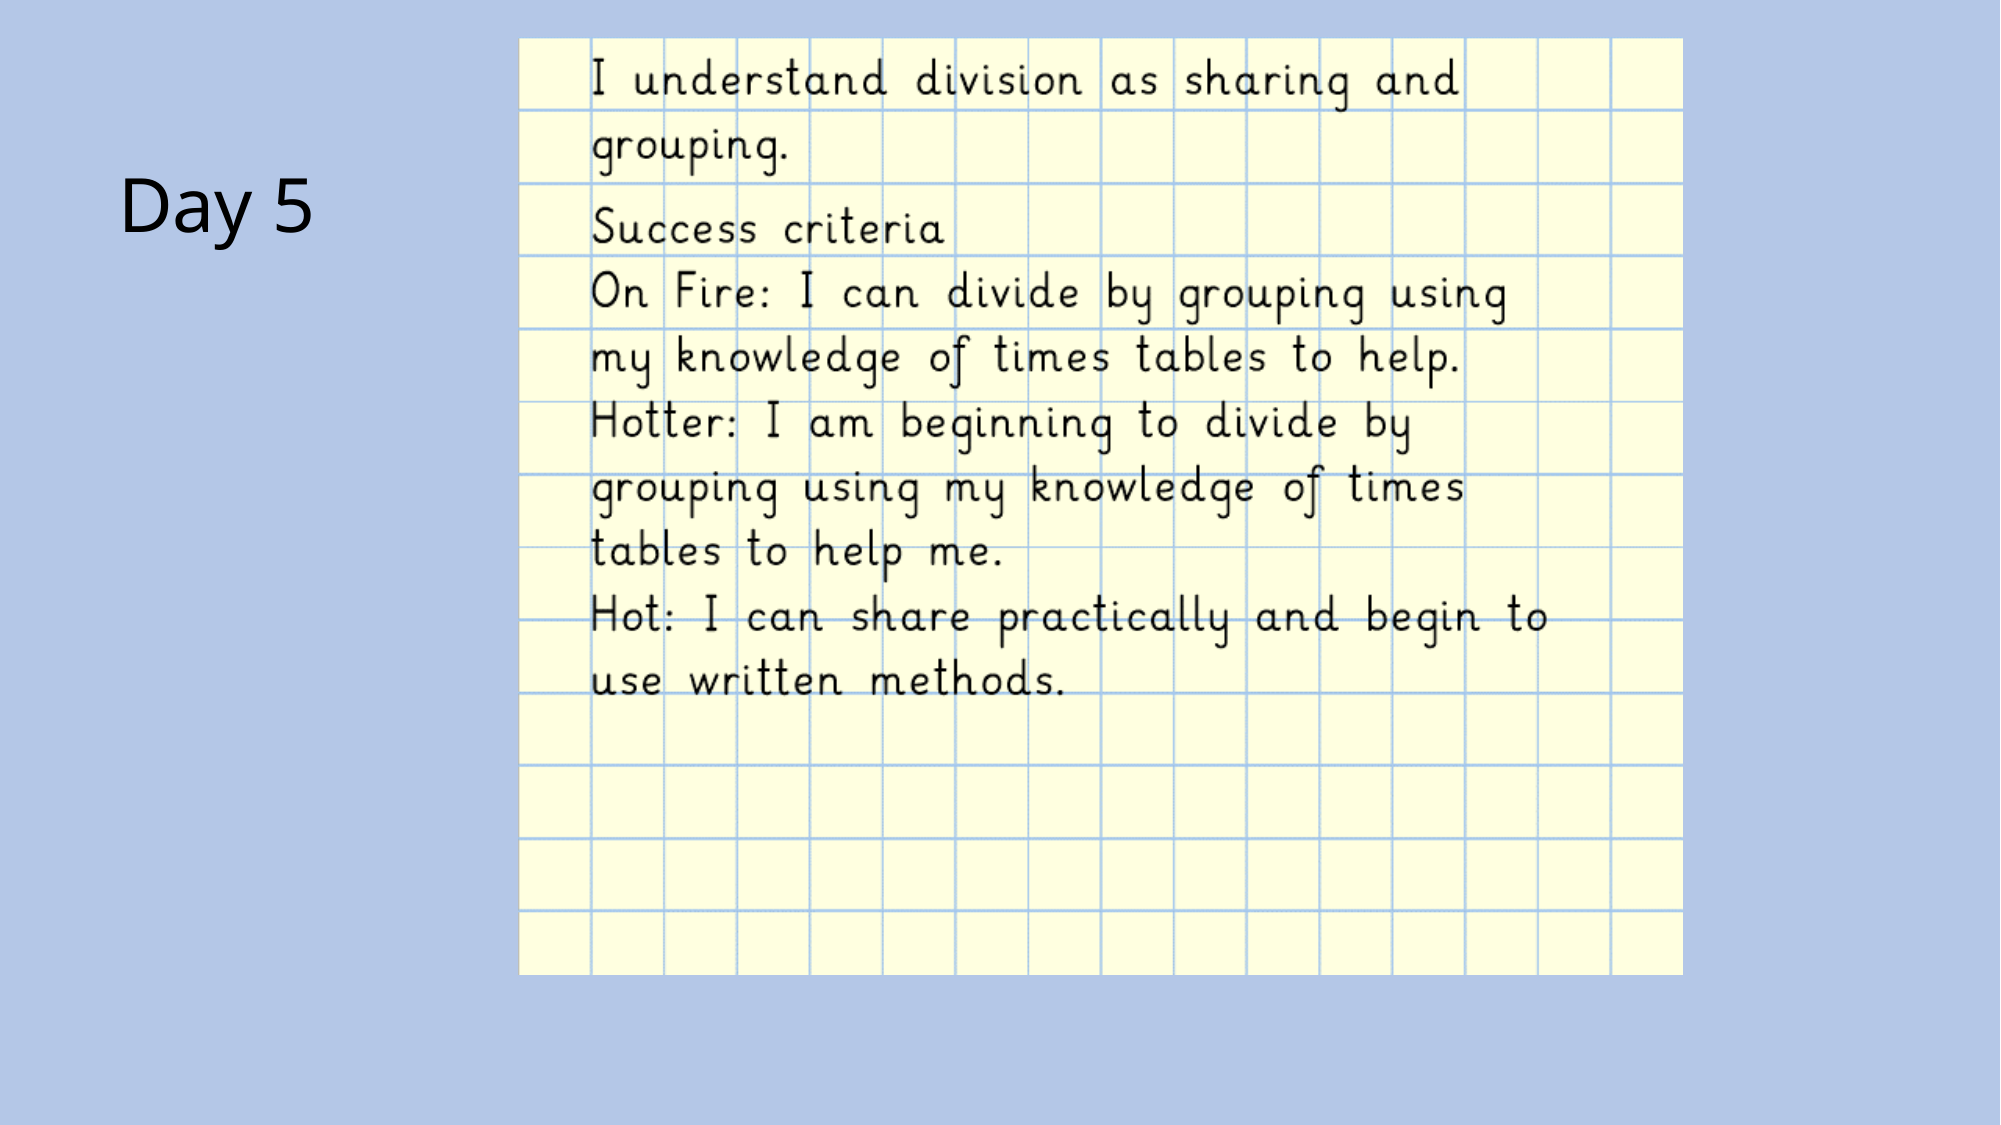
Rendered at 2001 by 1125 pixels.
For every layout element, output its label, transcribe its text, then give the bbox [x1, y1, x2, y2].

picture [518, 37, 1683, 975]
text_box Day 5 [103, 149, 411, 255]
